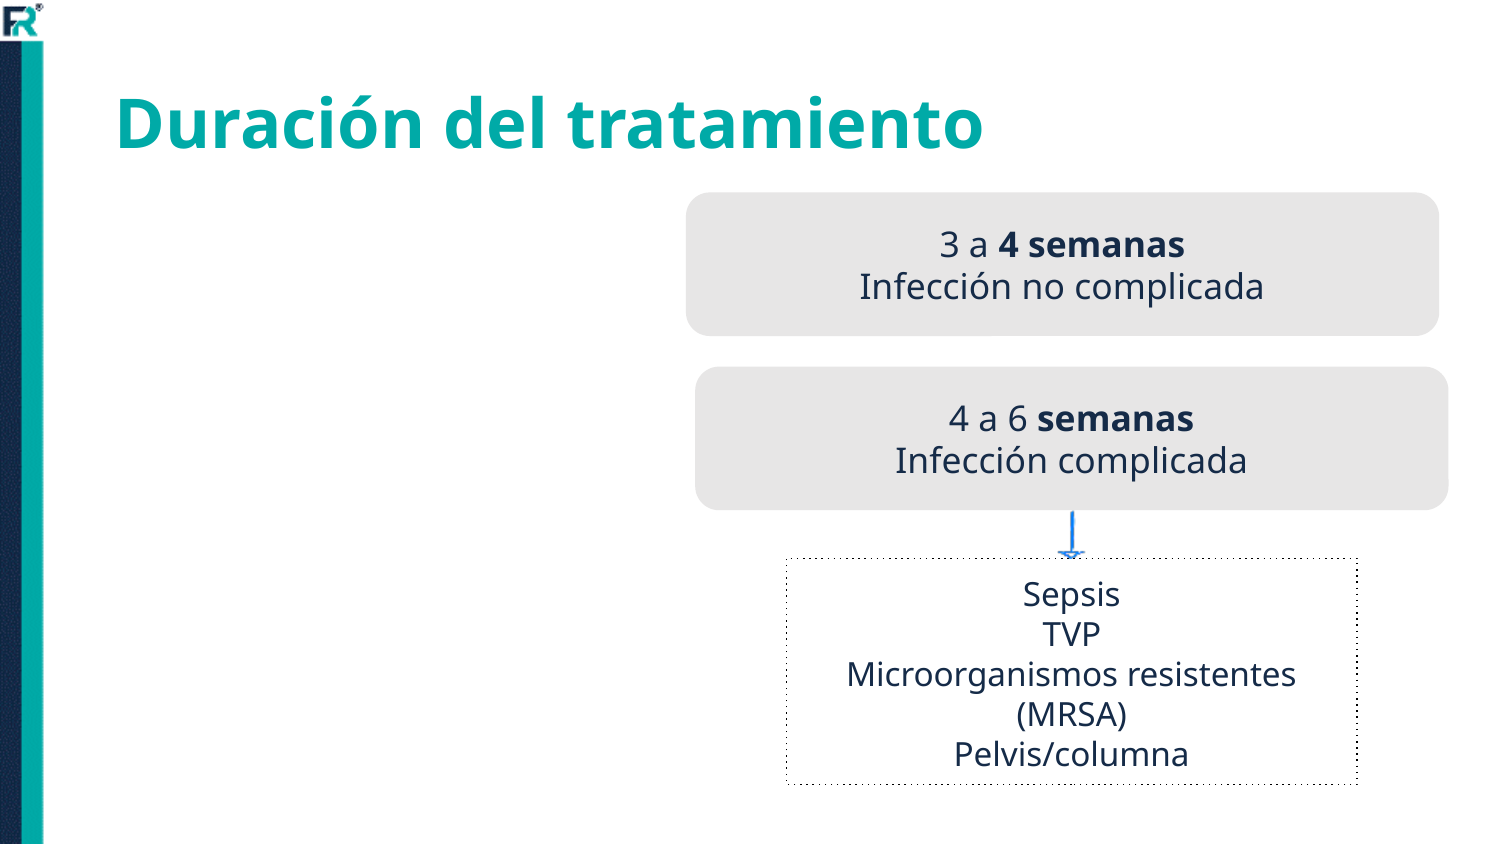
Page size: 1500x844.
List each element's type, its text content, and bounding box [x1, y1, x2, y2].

title Duración del tratamiento [103, 44, 1397, 208]
text_box 3 a 4 semanas Infección no complicada [685, 192, 1440, 337]
text_box Sepsis TVP Microorganismos resistentes (MRSA) Pelvis/columna [786, 558, 1358, 785]
text_box 4 a 6 semanas Infección complicada [695, 366, 1449, 511]
picture [0, 0, 1500, 844]
